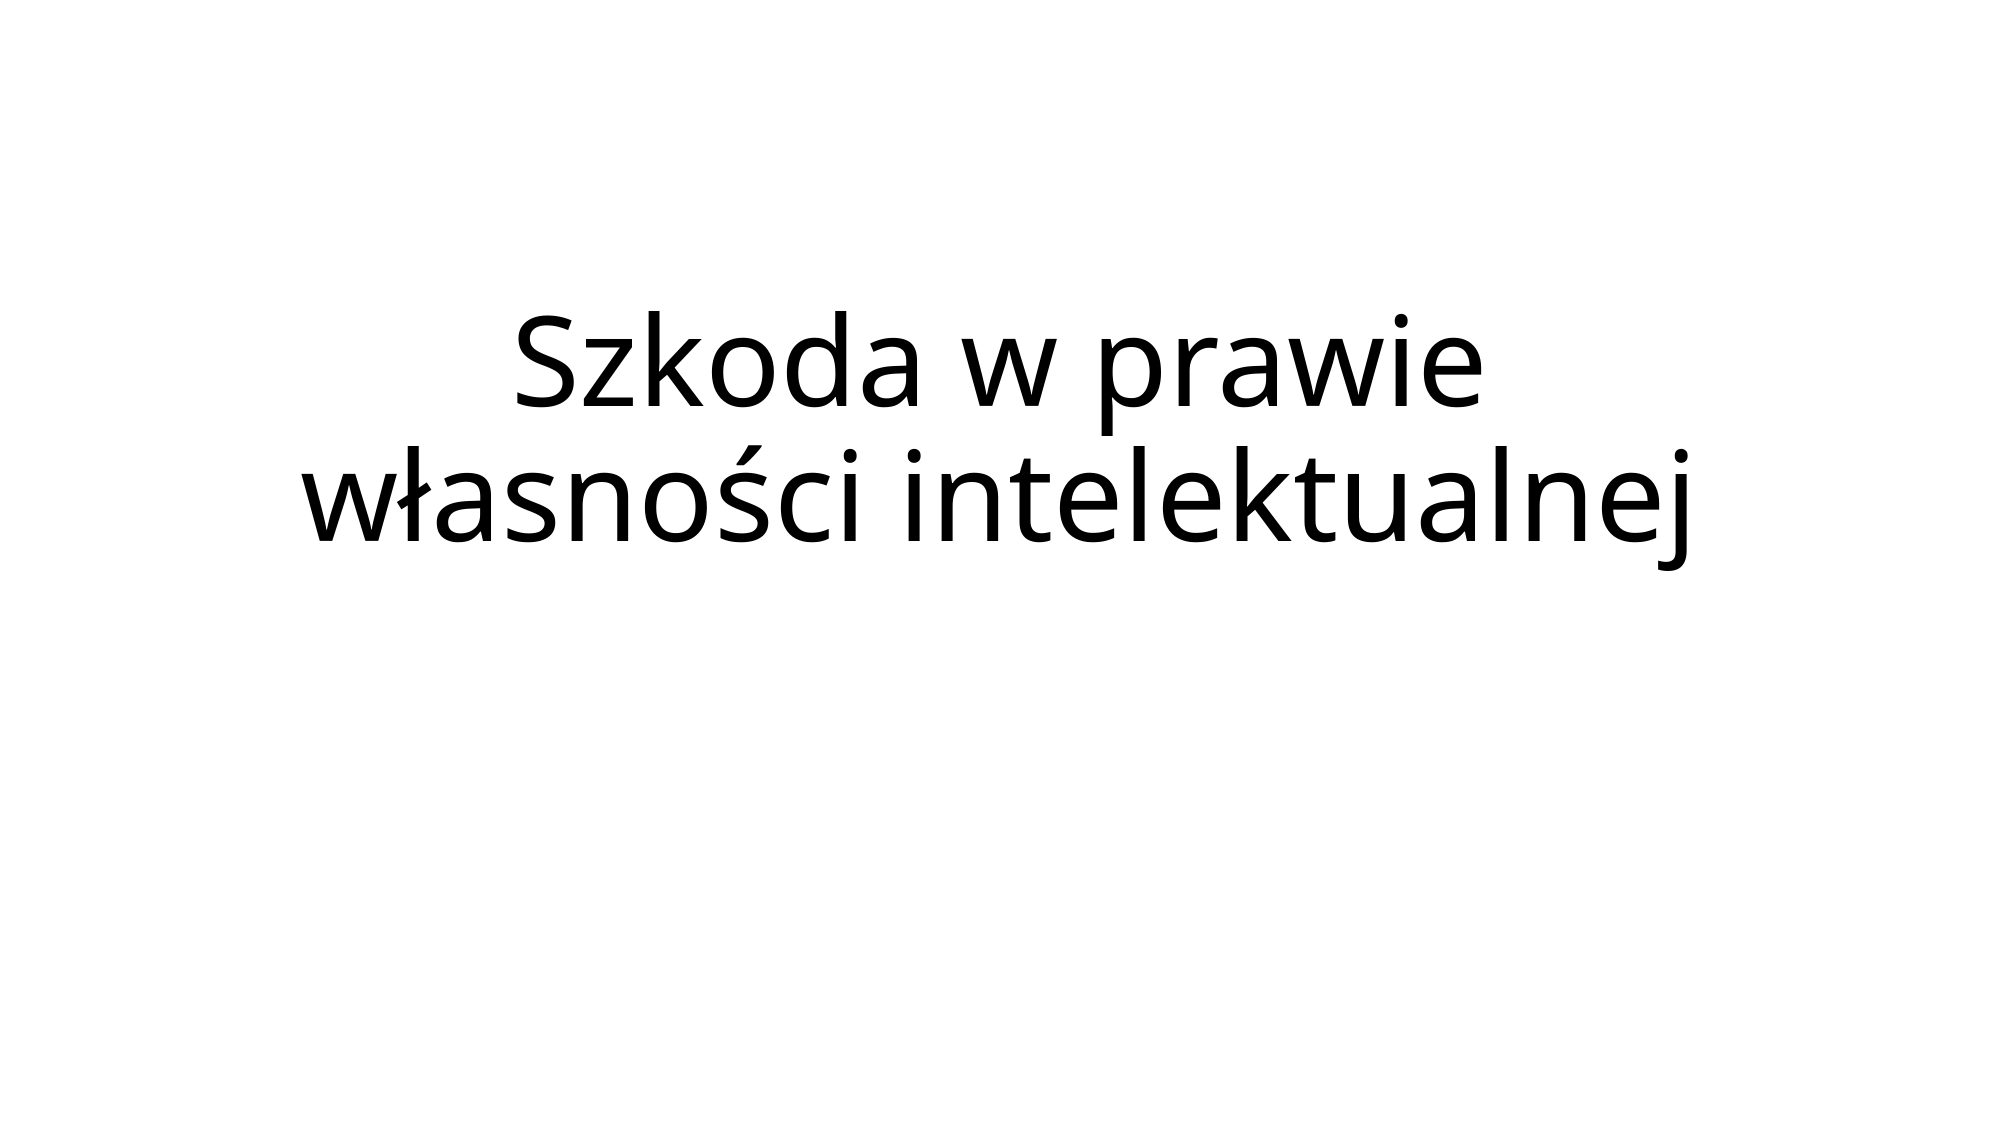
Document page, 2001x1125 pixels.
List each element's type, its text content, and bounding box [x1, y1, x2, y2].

title Szkoda w prawie własności intelektualnej [249, 184, 1750, 576]
